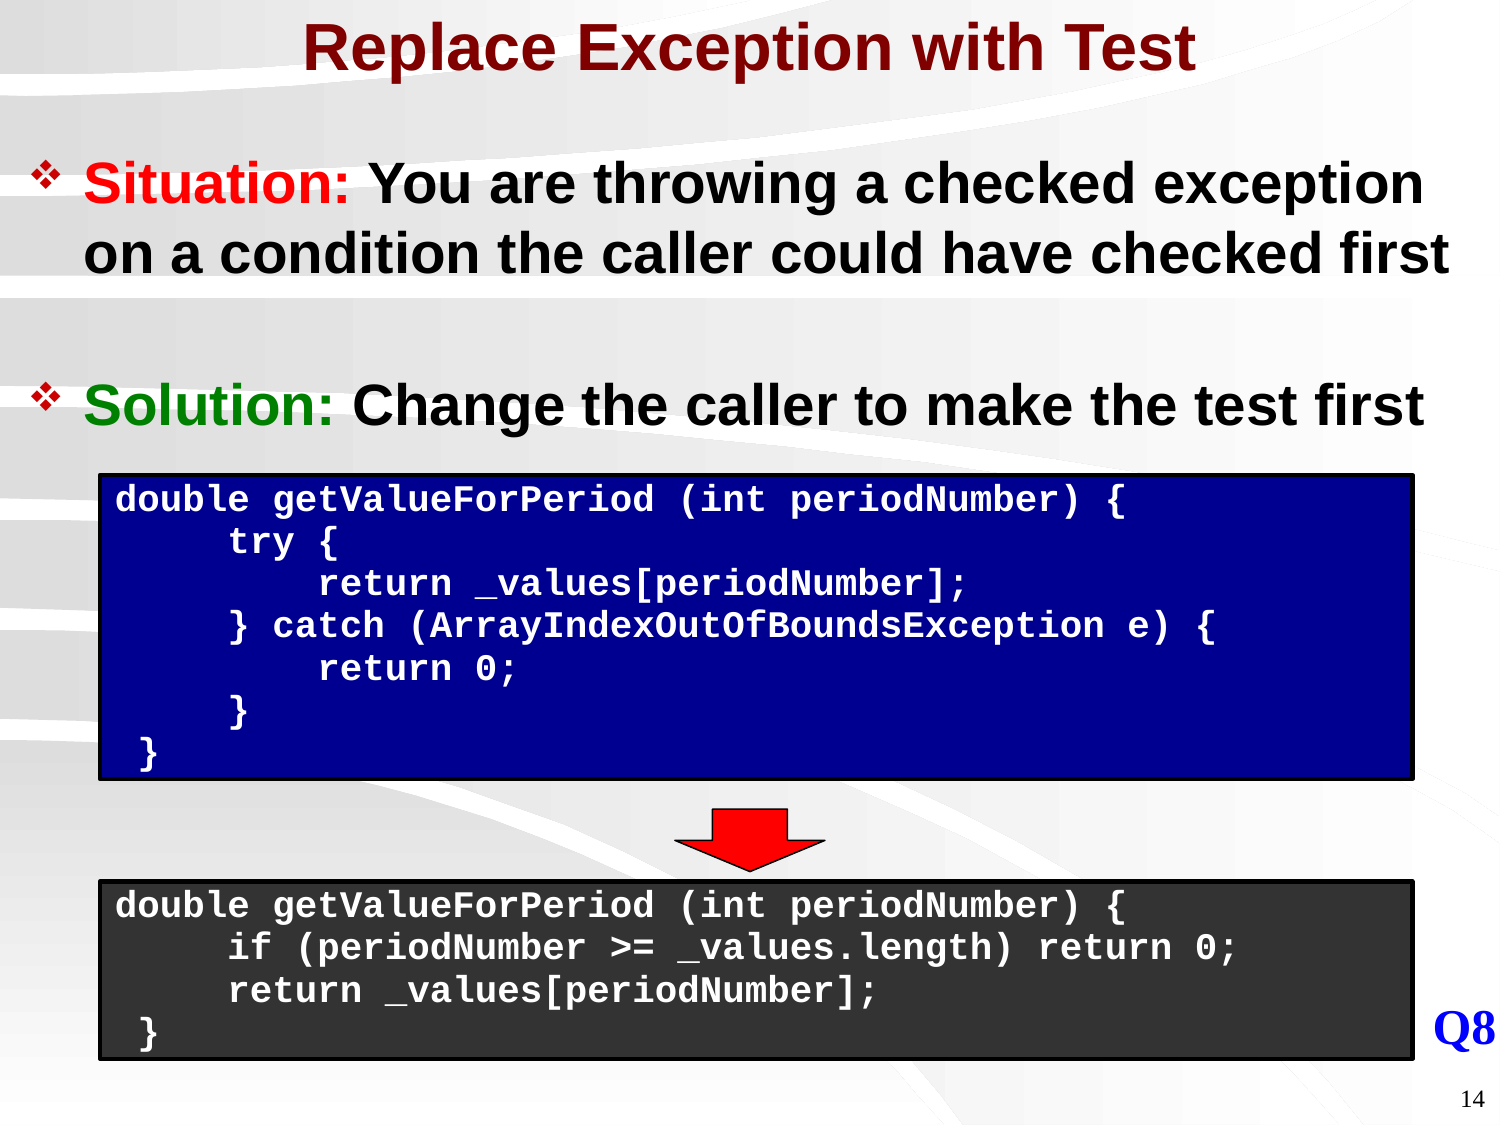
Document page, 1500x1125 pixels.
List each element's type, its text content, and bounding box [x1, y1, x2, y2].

title Replace Exception with Test [12, 0, 1488, 88]
text_box double getValueForPeriod (int periodNumber) { try { return _values[periodNumber]; } catch (ArrayIndexOutOfBoundsException e) { return 0; } } [98, 473, 1415, 781]
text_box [99, 808, 1413, 1063]
list Situation: You are throwing a checked exception on a condition the caller could have checked first Solution: Change the caller to make the test first [12, 137, 1500, 976]
text_box Q8 [1417, 986, 1500, 1062]
